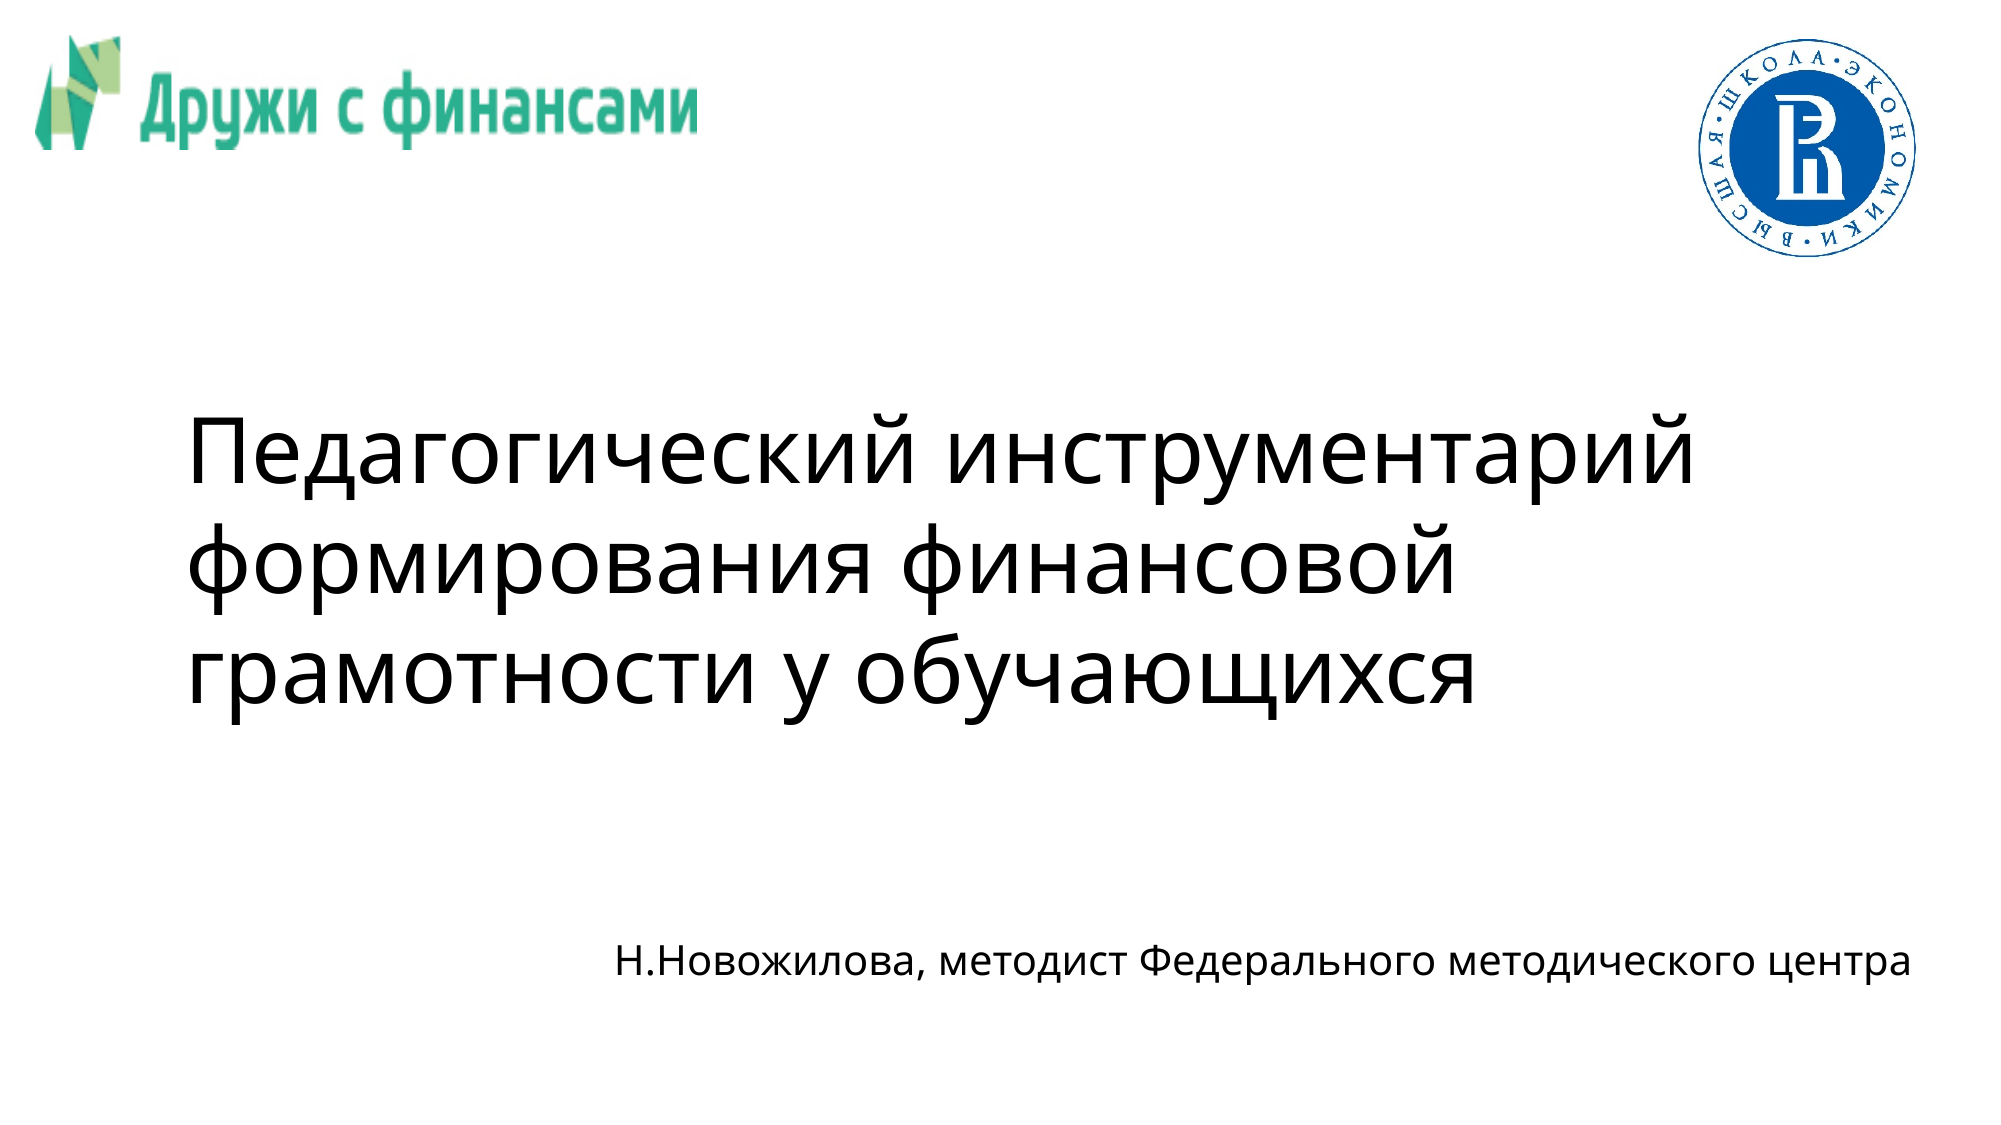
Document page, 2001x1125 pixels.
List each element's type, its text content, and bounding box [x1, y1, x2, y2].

text_box Педагогический инструментарий формирования финансовой грамотности у обучающихся [169, 384, 1746, 730]
picture [35, 35, 697, 150]
text_box Н.Новожилова, методист Федерального методического центра [599, 925, 1928, 991]
picture [1691, 39, 1922, 263]
